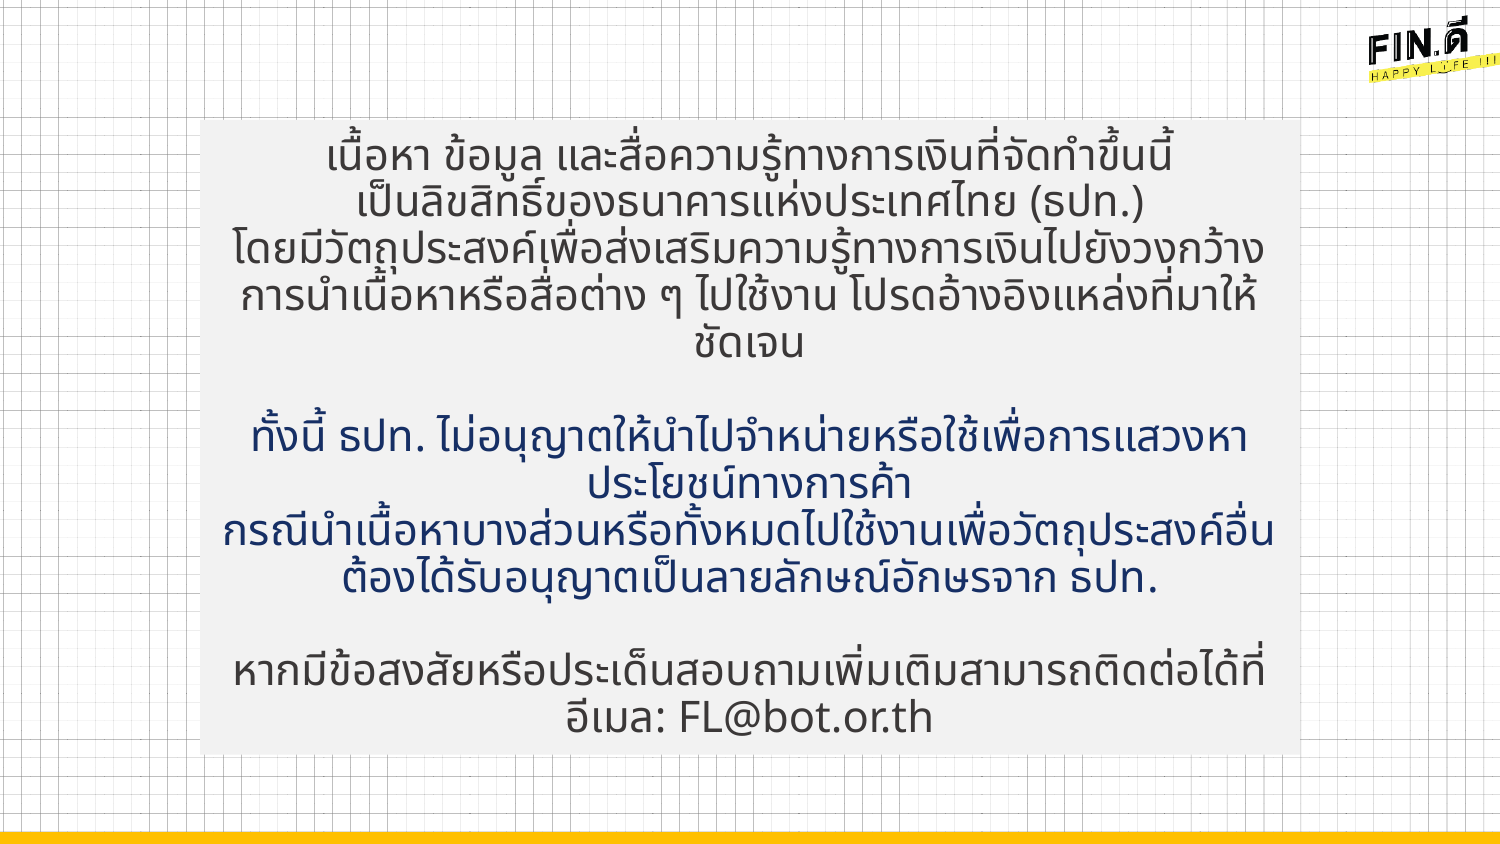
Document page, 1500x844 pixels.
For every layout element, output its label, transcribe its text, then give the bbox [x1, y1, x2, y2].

text_box เนื้อหา ข้อมูล และสื่อความรู้ทางการเงินที่จัดทำขึ้นนี้ เป็นลิขสิทธิ์ของธนาคารแห่งประเทศไทย (ธปท.) โดยมีวัตถุประสงค์เพื่อส่งเสริมความรู้ทางการเงินไปยังวงกว้าง การนำเนื้อหาหรือสื่อต่าง ๆ ไปใช้งาน โปรดอ้างอิงแหล่งที่มาให้ชัดเจน ทั้งนี้ ธปท. ไม่อนุญาตให้นำไปจำหน่ายหรือใช้เพื่อการแสวงหาประโยชน์ทางการค้า กรณีนำเนื้อหาบางส่วนหรือทั้งหมดไปใช้งานเพื่อวัตถุประสงค์อื่น ต้องได้รับอนุญาตเป็นลายลักษณ์อักษรจาก ธปท. หากมีข้อสงสัยหรือประเด็นสอบถามเพิ่มเติมสามารถติดต่อได้ที่ อีเมล: FL@bot.or.th [200, 119, 1300, 755]
picture [0, 0, 1500, 832]
